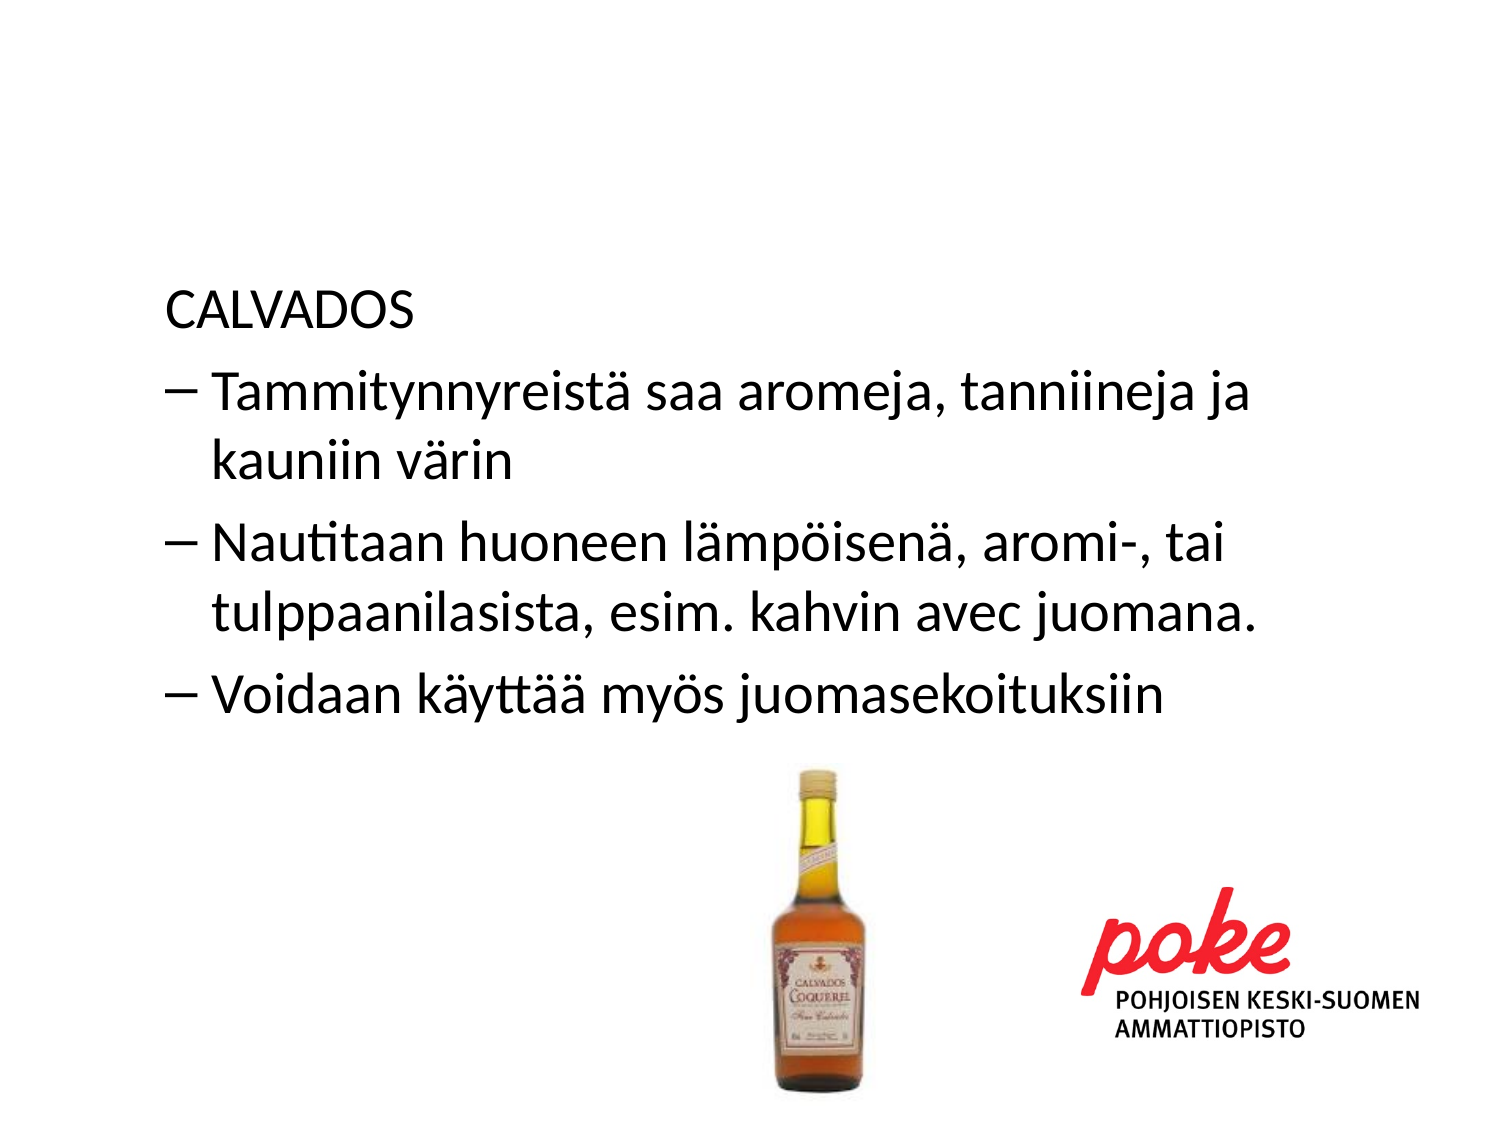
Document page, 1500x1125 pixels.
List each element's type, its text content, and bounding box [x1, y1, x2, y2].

list CALVADOS Tammitynnyreistä saa aromeja, tanniineja ja kauniin värin Nautitaan huoneen lämpöisenä, aromi-, tai tulppaanilasista, esim. kahvin avec juomana. Voidaan käyttää myös juomasekoituksiin [75, 262, 1425, 1005]
picture [750, 762, 890, 1106]
picture [1069, 881, 1425, 1048]
